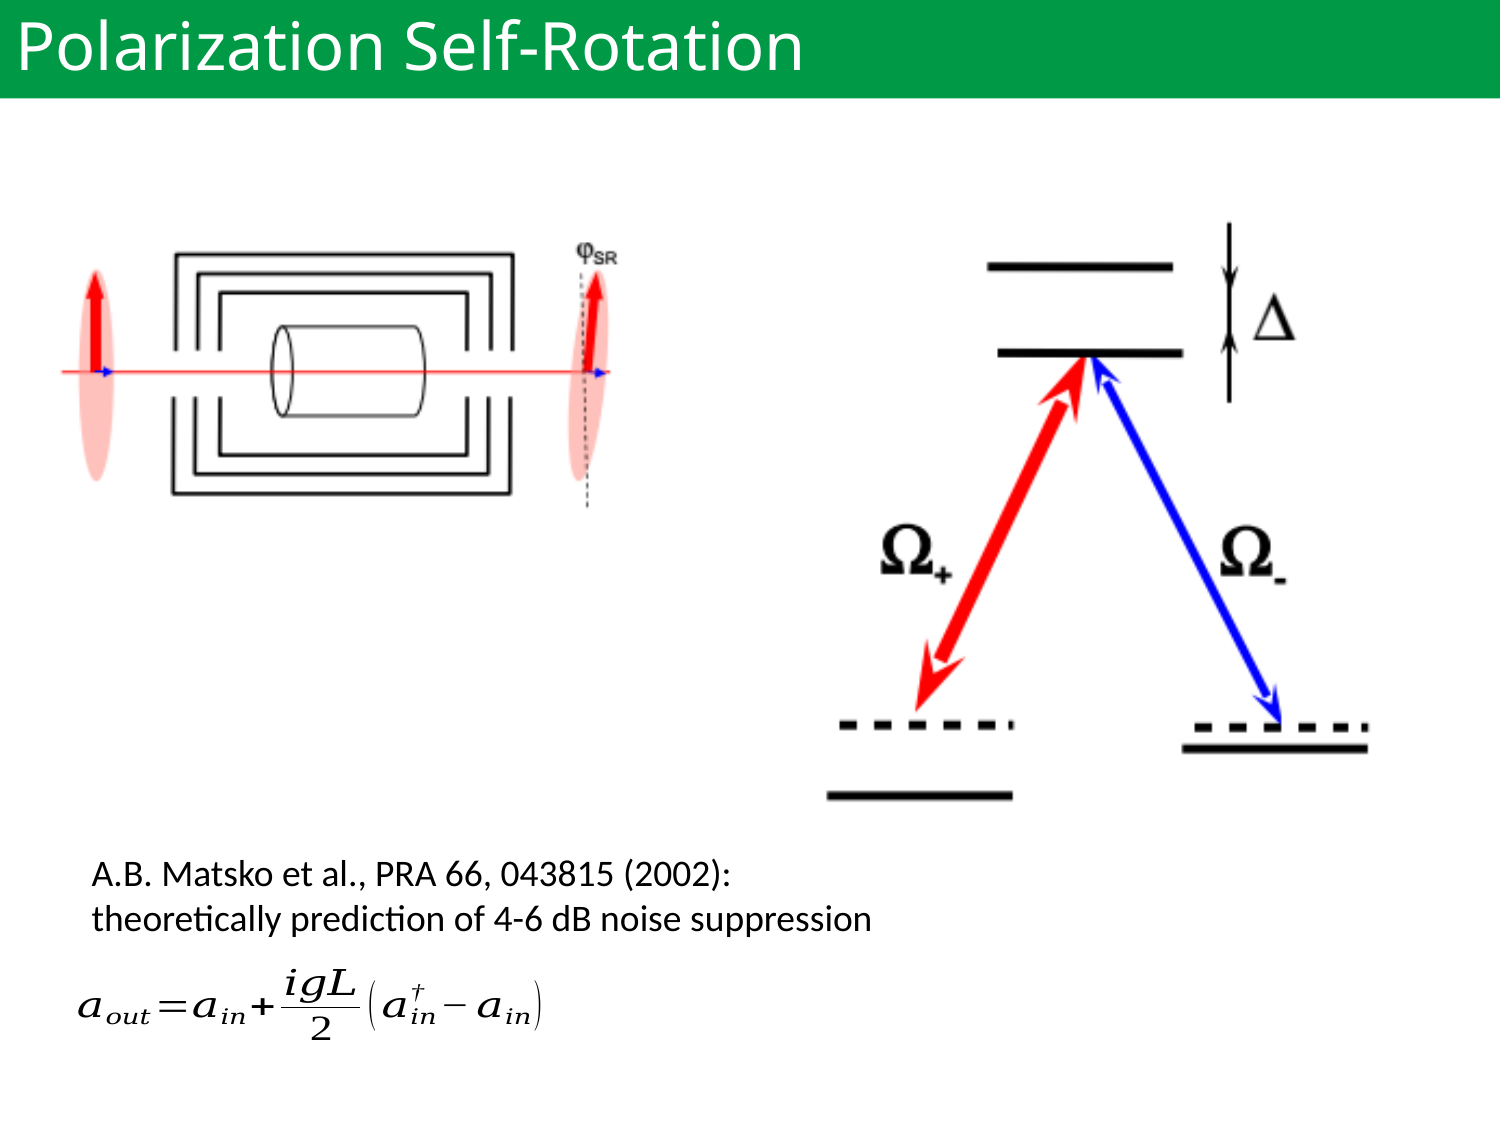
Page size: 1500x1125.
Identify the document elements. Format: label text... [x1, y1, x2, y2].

text_box Polarization Self-Rotation [0, 0, 1500, 99]
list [0, 98, 1494, 826]
text_box A.B. Matsko et al., PRA 66, 043815 (2002): theoretically prediction of 4-6 dB noise suppression [76, 841, 908, 947]
